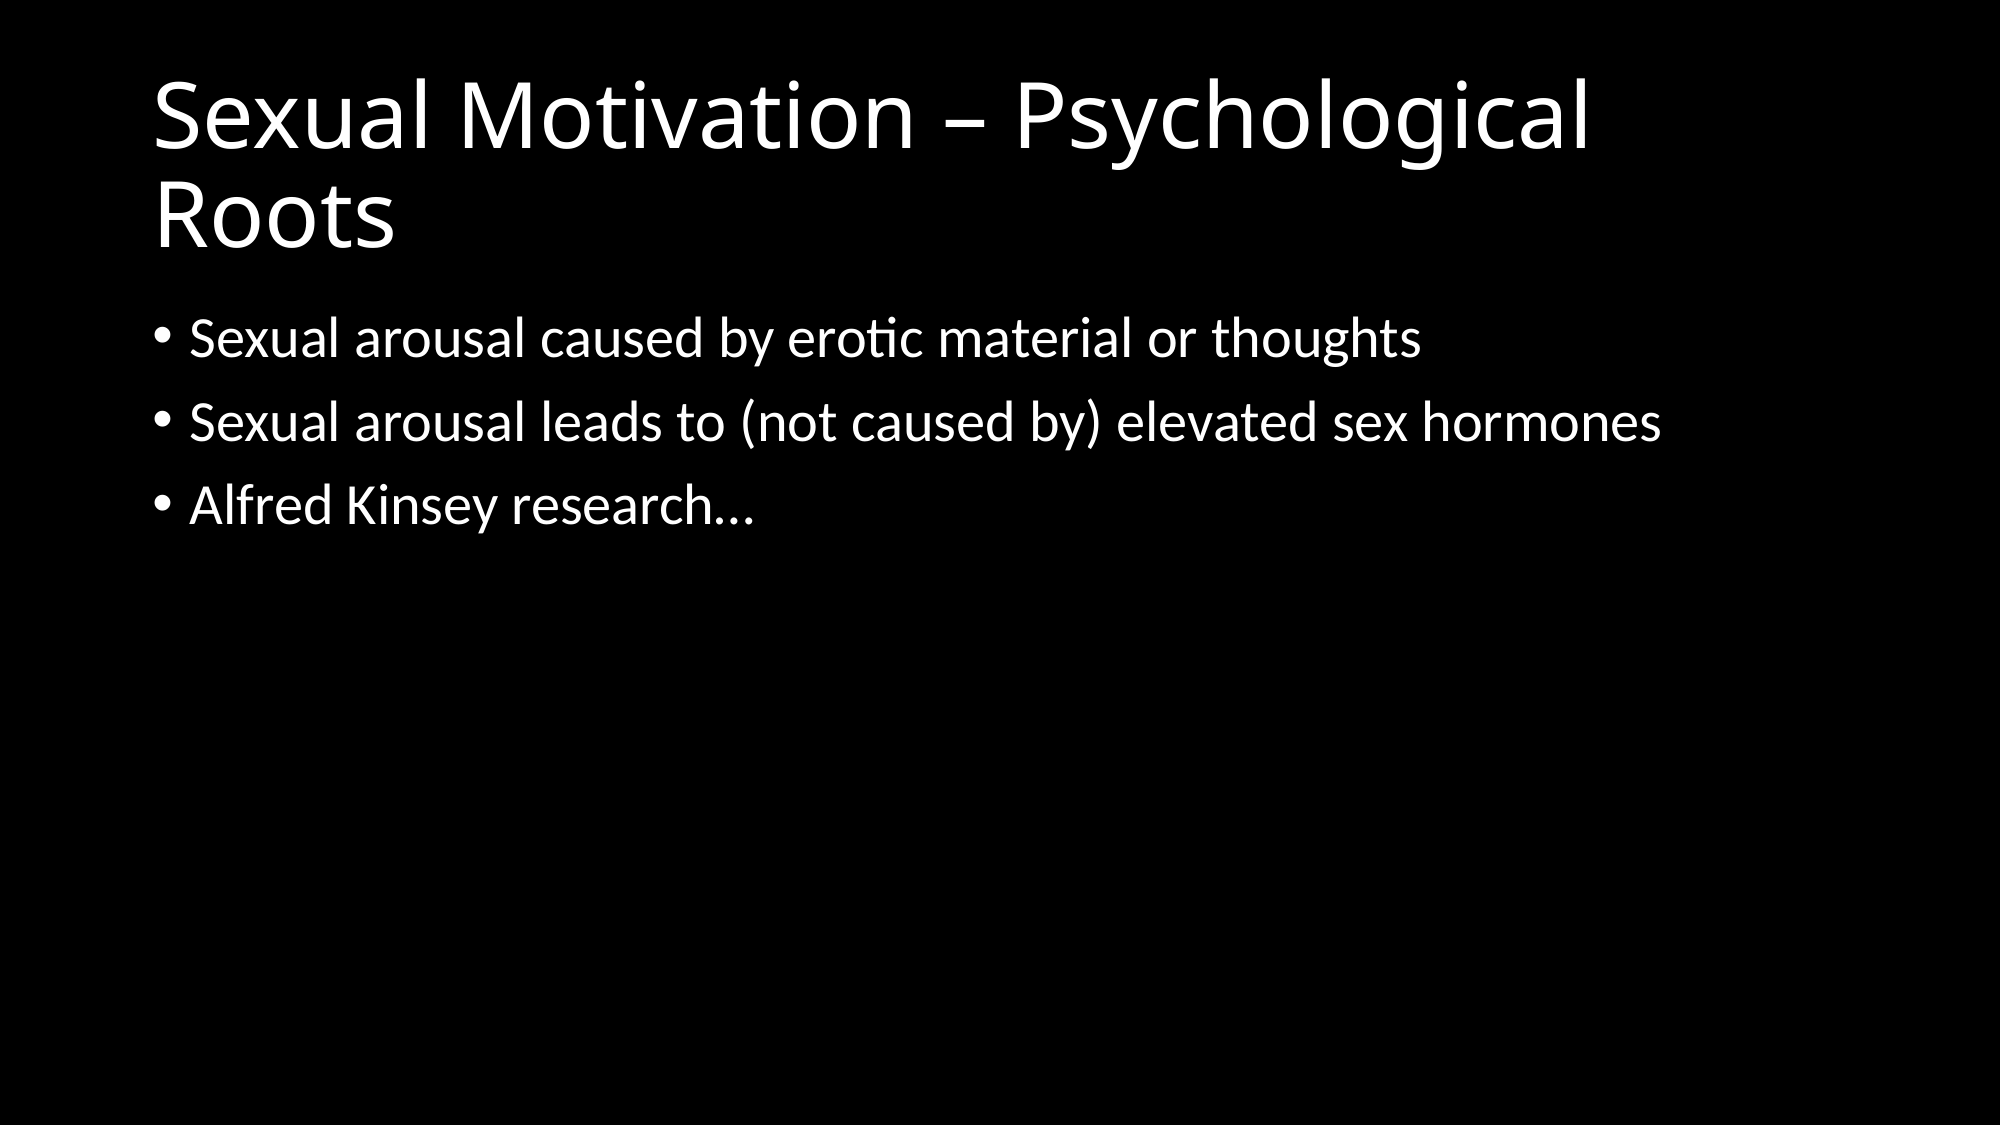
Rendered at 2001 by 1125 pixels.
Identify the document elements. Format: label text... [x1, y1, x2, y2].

list Sexual arousal caused by erotic material or thoughts Sexual arousal leads to (not caused by) elevated sex hormones Alfred Kinsey research… [137, 299, 1863, 1014]
title Sexual Motivation – Psychological Roots [137, 59, 1863, 278]
